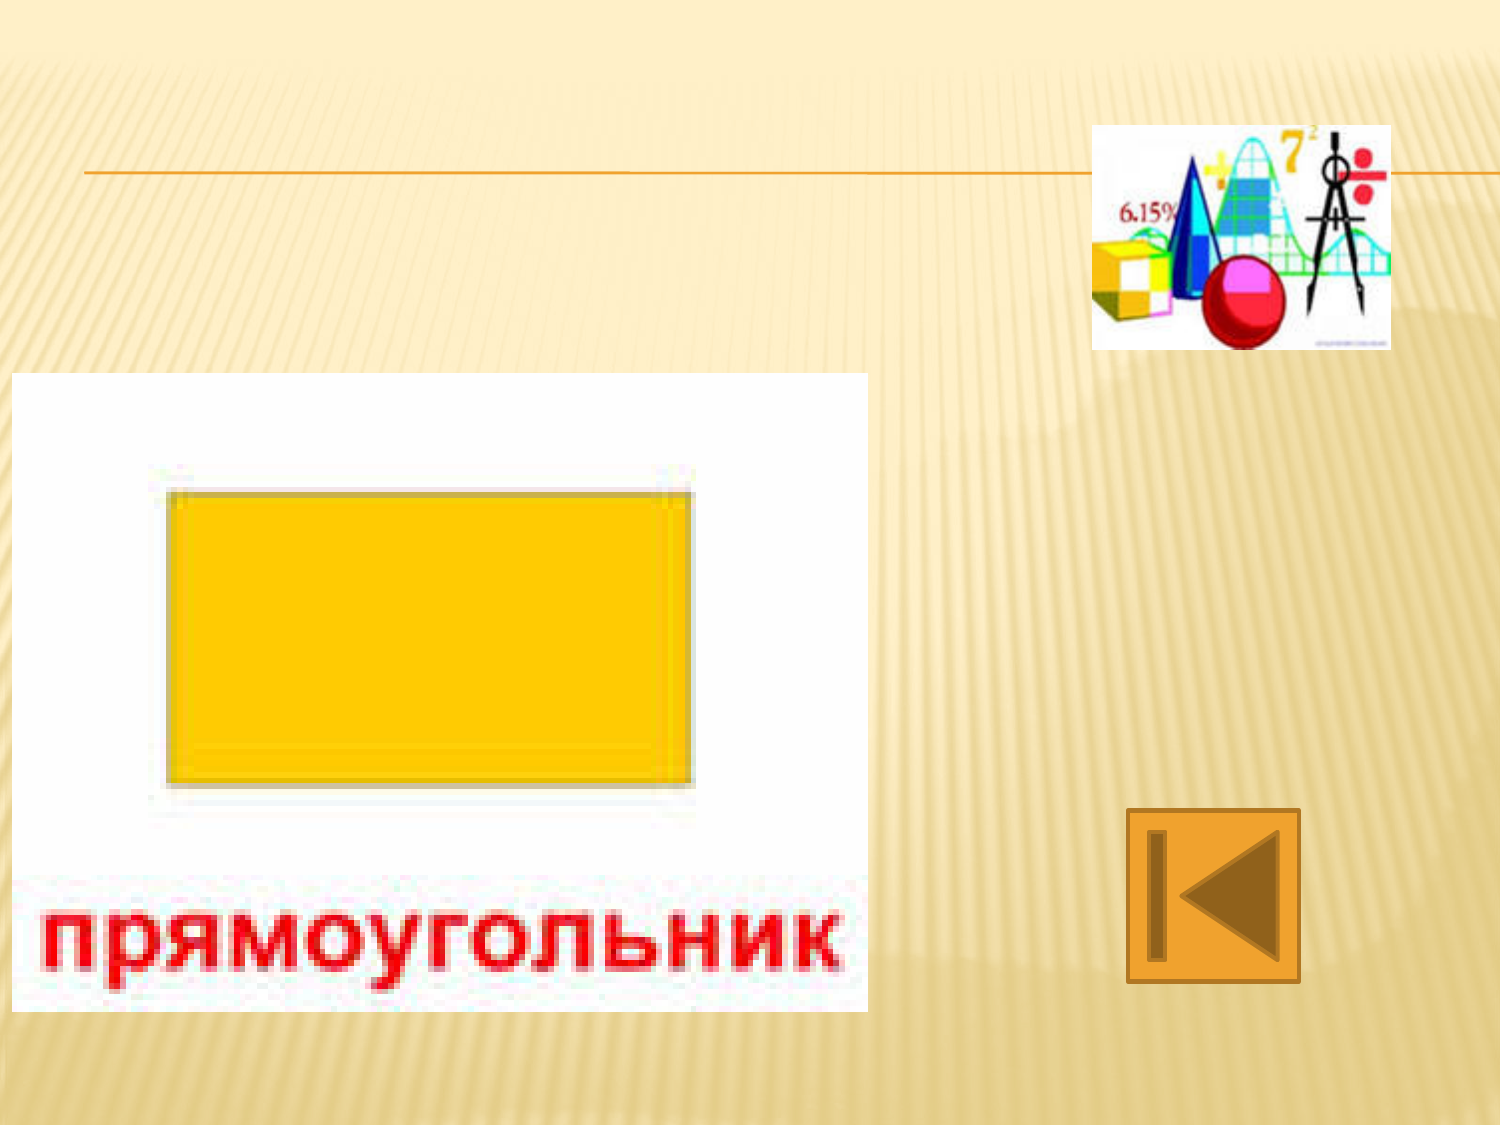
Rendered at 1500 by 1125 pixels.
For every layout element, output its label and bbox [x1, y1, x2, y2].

text_box [1126, 808, 1301, 984]
picture [12, 373, 868, 1012]
picture [1092, 125, 1391, 351]
